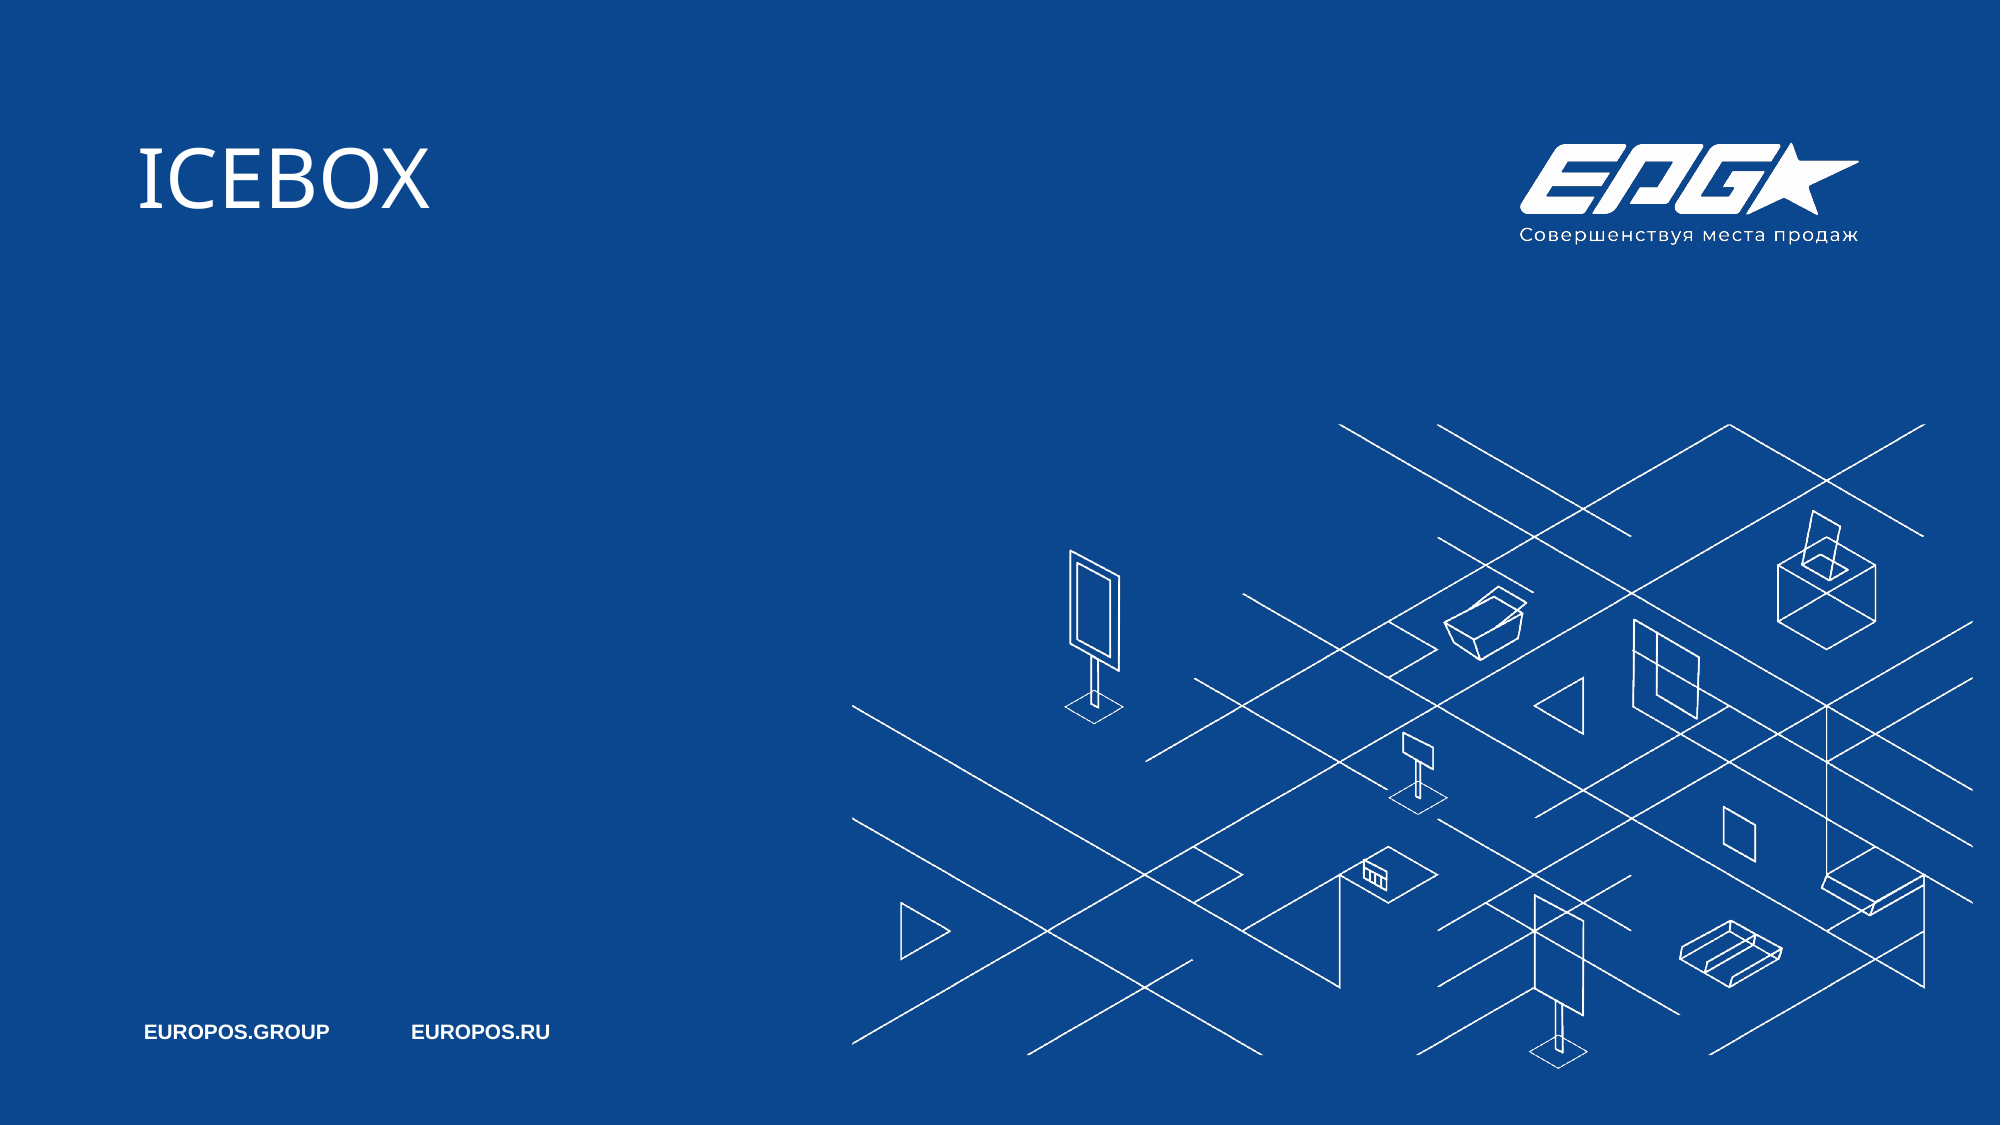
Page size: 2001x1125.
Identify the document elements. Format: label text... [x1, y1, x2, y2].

text_box EUROPOS.GROUP [137, 1012, 348, 1050]
text_box EUROPOS.RU [404, 1012, 576, 1050]
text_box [122, 117, 1112, 236]
picture [1520, 142, 1864, 245]
picture [793, 329, 2000, 1125]
